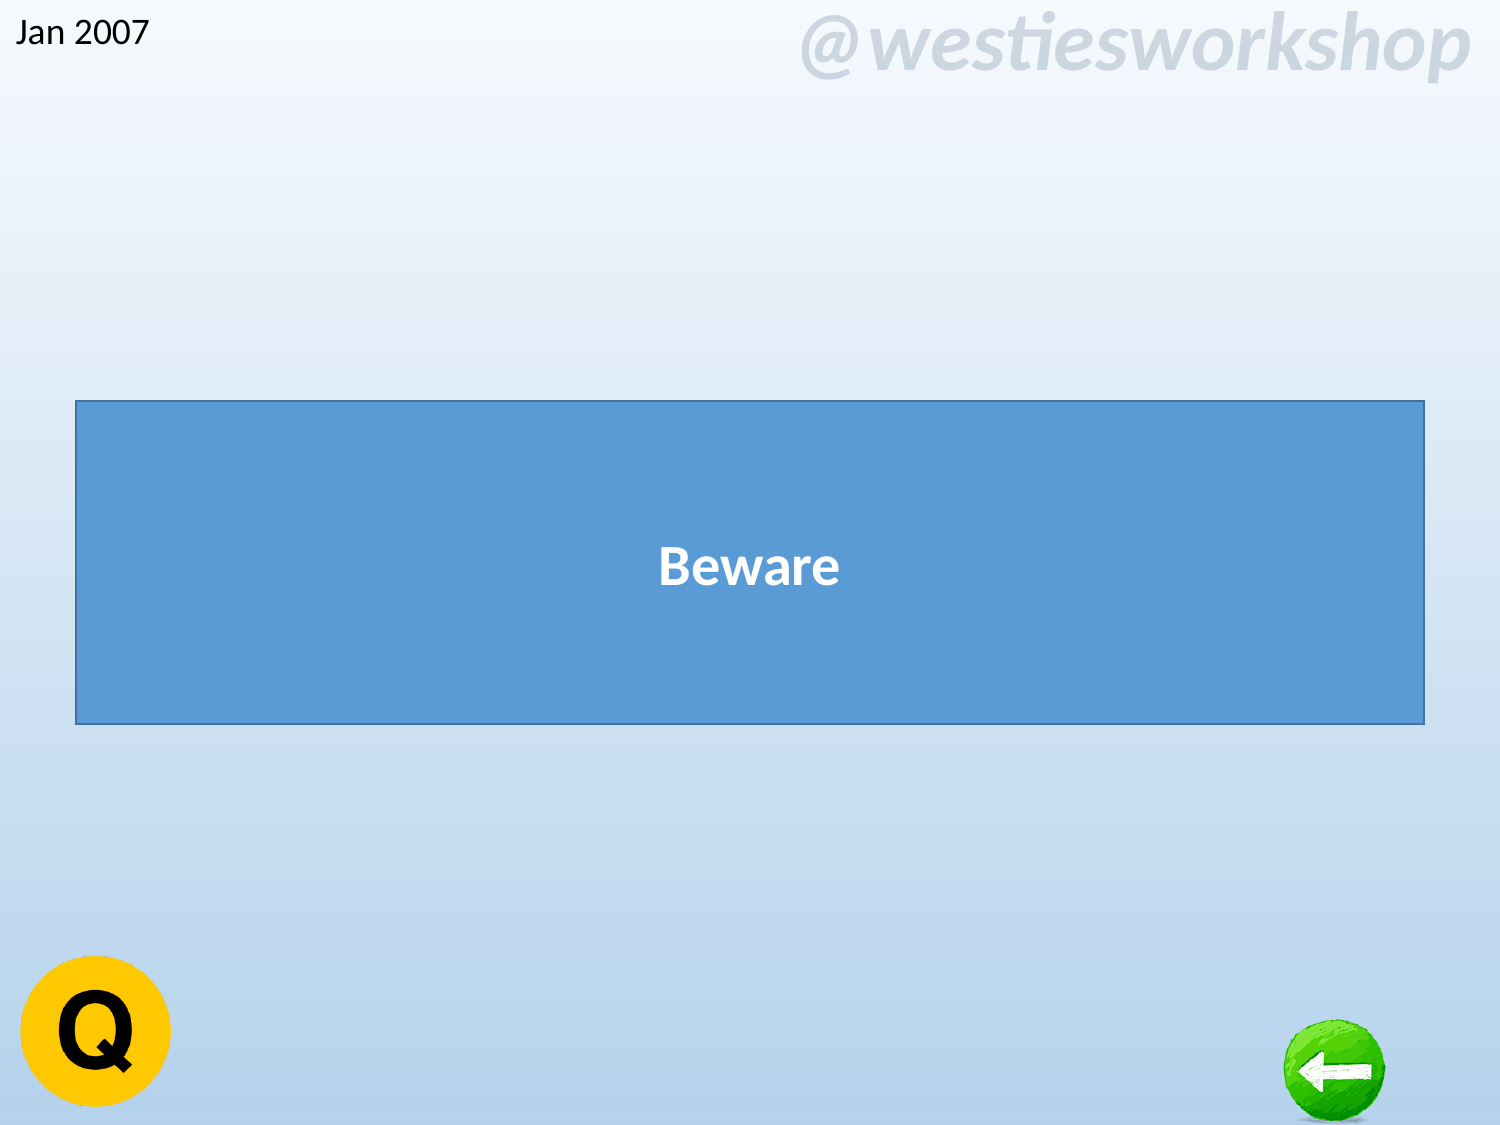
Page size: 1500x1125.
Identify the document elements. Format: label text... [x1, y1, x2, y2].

picture [0, 932, 195, 1125]
picture [1281, 1019, 1387, 1125]
text_box Jan 2007 [1, 0, 165, 60]
picture [75, 400, 1425, 725]
